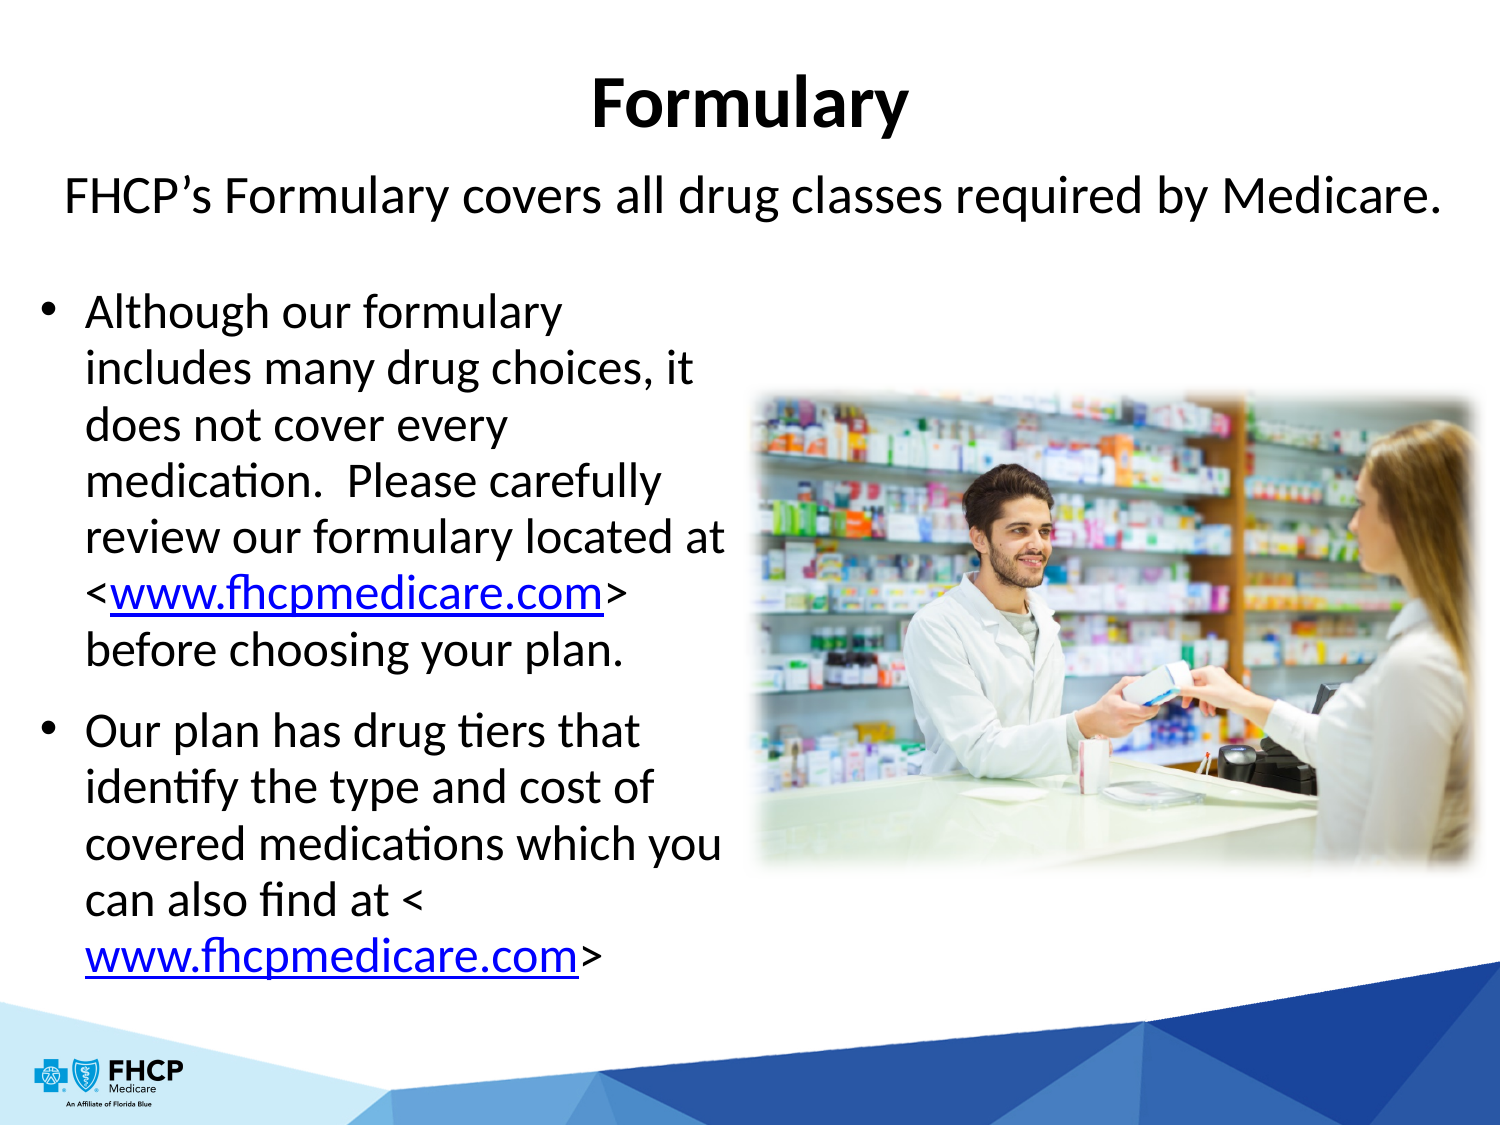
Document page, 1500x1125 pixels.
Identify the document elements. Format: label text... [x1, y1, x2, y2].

title Formulary [26, 37, 1477, 175]
picture [0, 0, 1500, 1125]
text_box Although our formulary includes many drug choices, it does not cover every medication. Please carefully review our formulary located at <www.fhcpmedicare.com> before choosing your plan. Our plan has drug tiers that identify the type and cost of covered medications which you can also find at <www.fhcpmedicare.com> [24, 275, 750, 991]
text_box FHCP’s Formulary covers all drug classes required by Medicare. [49, 152, 1462, 297]
